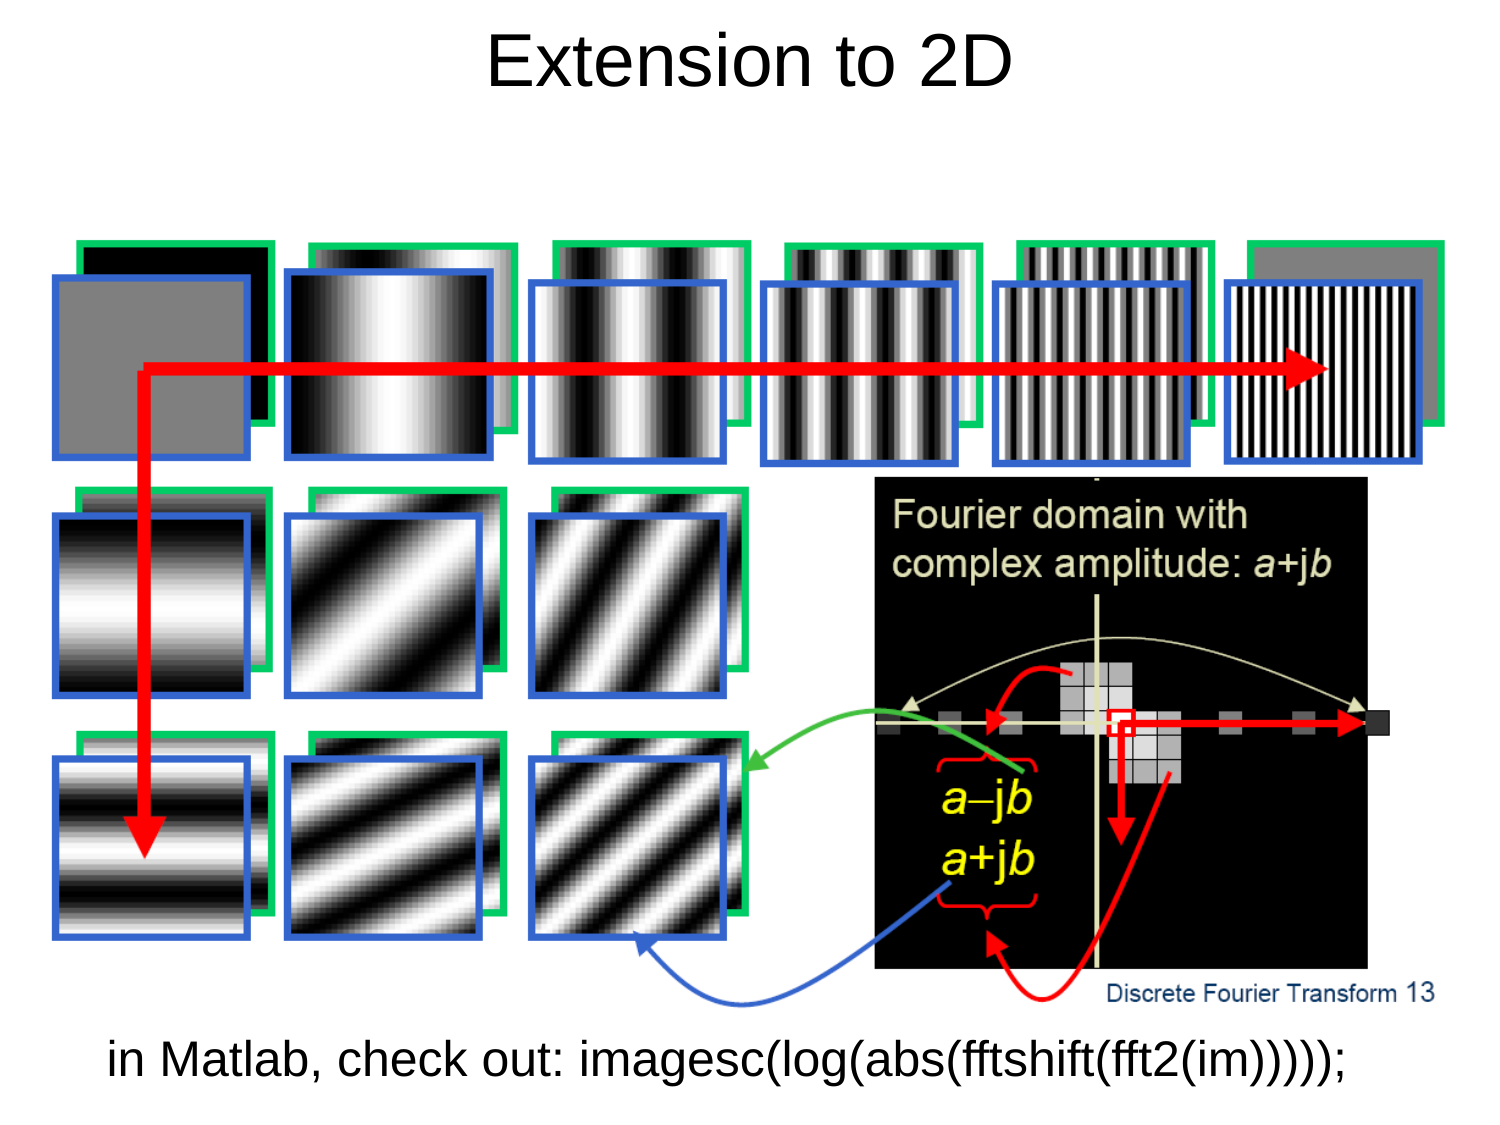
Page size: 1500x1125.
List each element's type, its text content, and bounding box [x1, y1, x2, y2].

text_box in Matlab, check out: imagesc(log(abs(fftshift(fft2(im))))); [91, 1025, 1364, 1094]
title Extension to 2D [0, 0, 1500, 113]
picture [37, 224, 1463, 1017]
